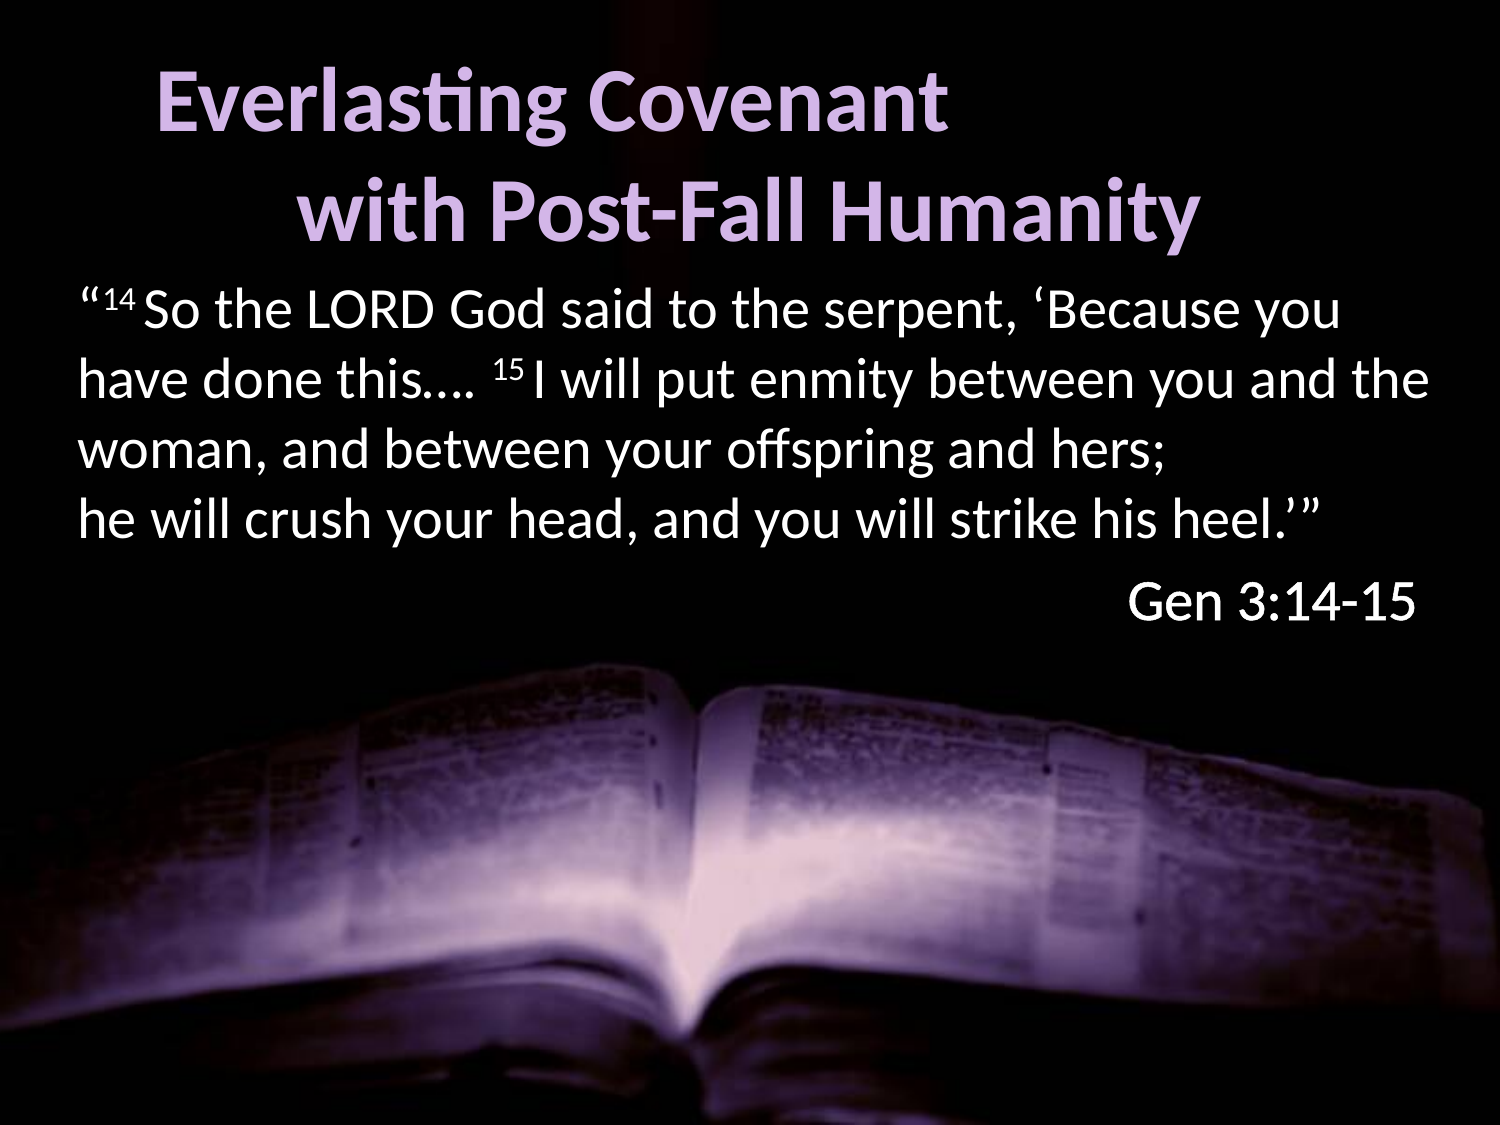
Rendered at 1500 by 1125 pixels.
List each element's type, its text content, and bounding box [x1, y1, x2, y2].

picture [0, 0, 1500, 1125]
list “14 So the Lord God said to the serpent, ‘Because you have done this…. 15 I will put enmity between you and the woman, and between your offspring and hers; he will crush your head, and you will strike his heel.’” Gen 3:14-15 [62, 262, 1450, 1125]
title Everlasting Covenant with Post-Fall Humanity [62, 12, 1438, 288]
